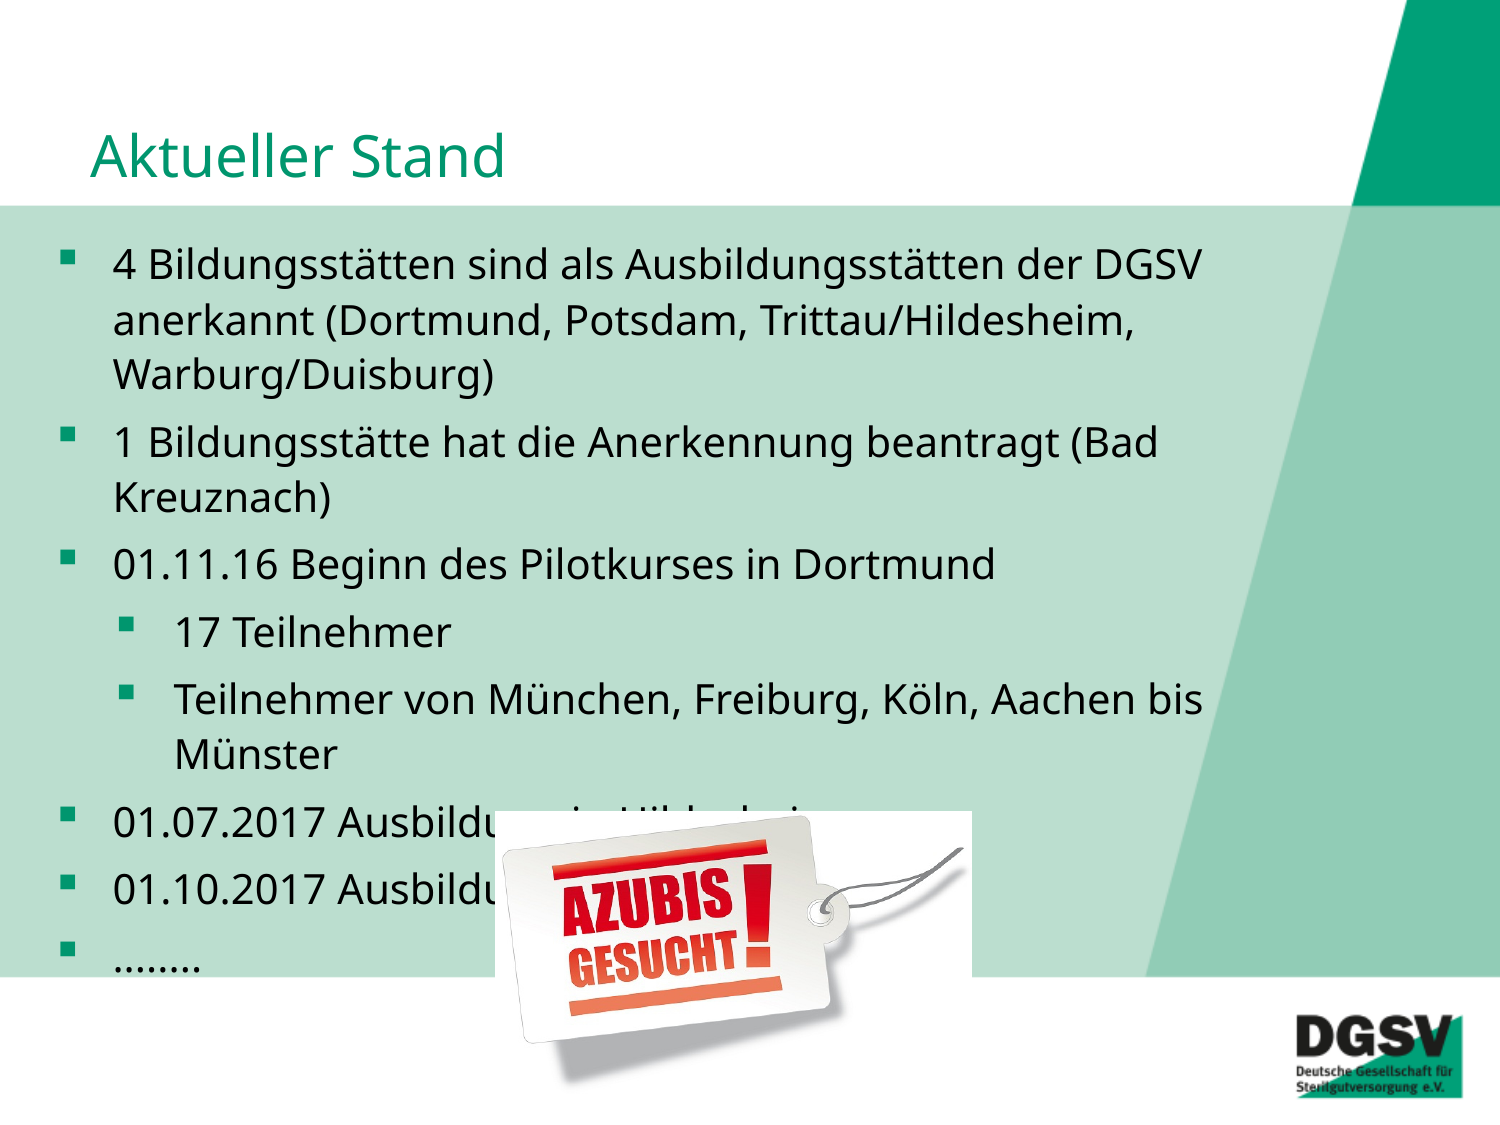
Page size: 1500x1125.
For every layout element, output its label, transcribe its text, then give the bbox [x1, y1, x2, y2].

title Aktueller Stand [75, 11, 1425, 198]
list 4 Bildungsstätten sind als Ausbildungsstätten der DGSV anerkannt (Dortmund, Potsdam, Trittau/Hildesheim, Warburg/Duisburg) 1 Bildungsstätte hat die Anerkennung beantragt (Bad Kreuznach) 01.11.16 Beginn des Pilotkurses in Dortmund 17 Teilnehmer Teilnehmer von München, Freiburg, Köln, Aachen bis Münster 01.07.2017 Ausbildung in Hildesheim 01.10.2017 Ausbildung in Potsdam ........ [41, 225, 1341, 953]
picture [494, 811, 972, 1094]
